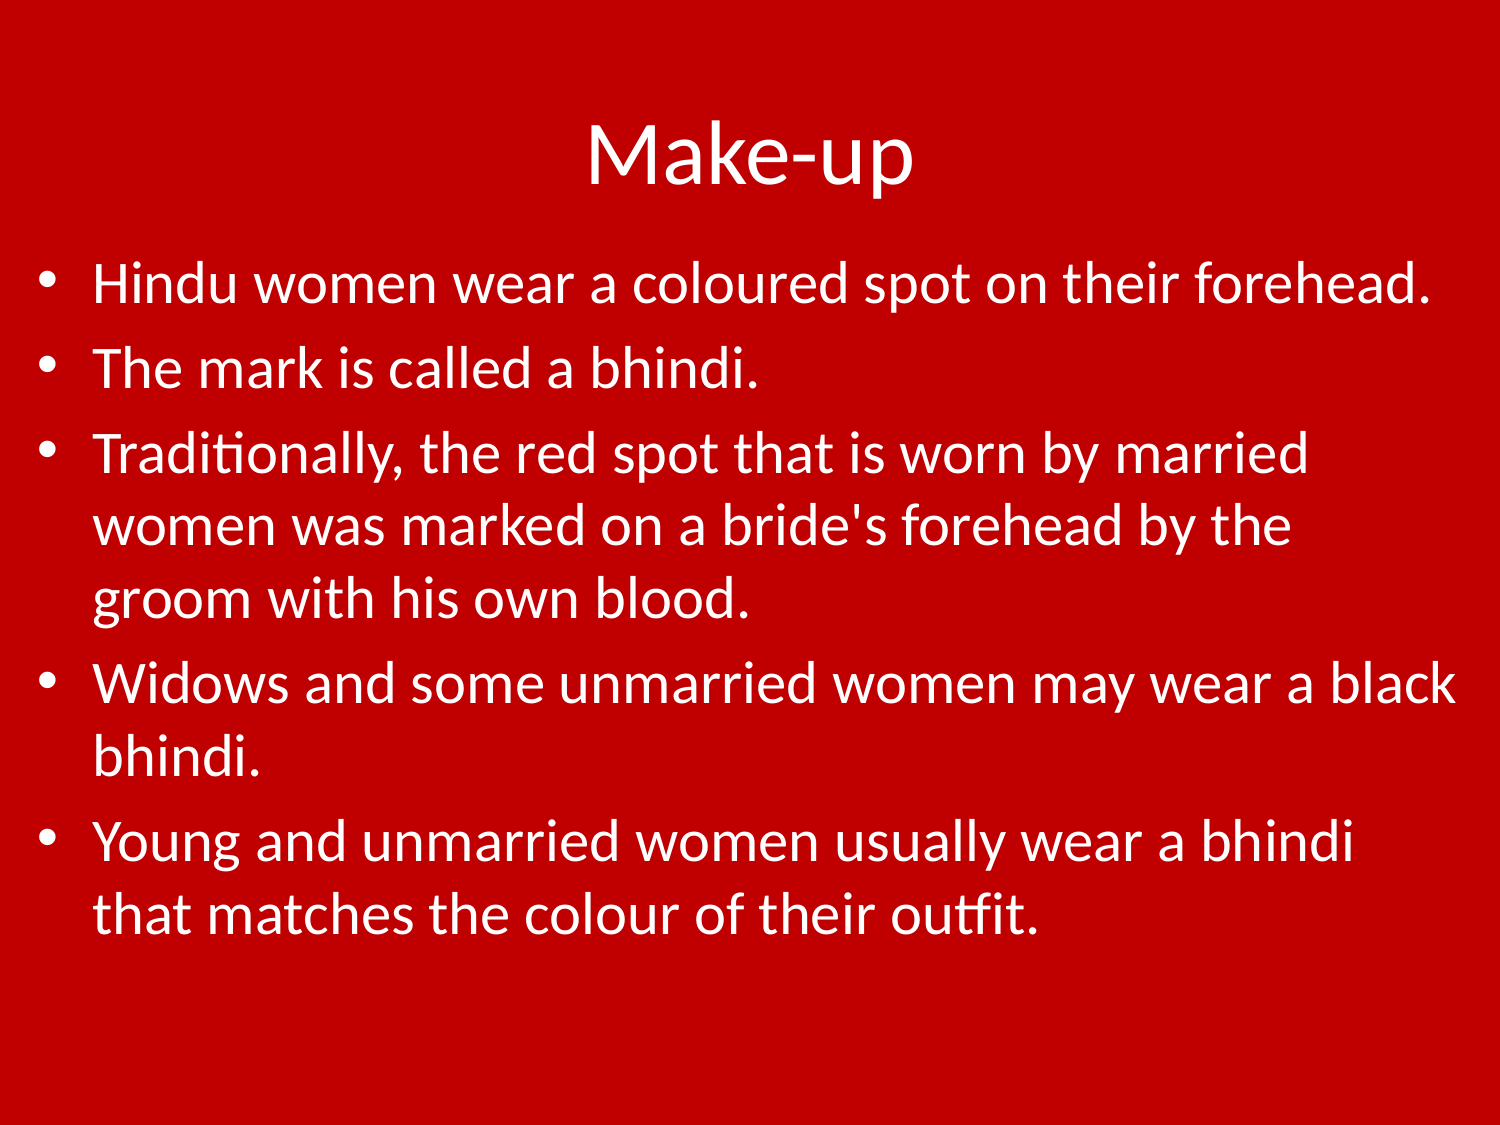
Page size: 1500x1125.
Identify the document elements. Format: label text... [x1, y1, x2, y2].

list Hindu women wear a coloured spot on their forehead. The mark is called a bhindi. Traditionally, the red spot that is worn by married women was marked on a bride's forehead by the groom with his own blood. Widows and some unmarried women may wear a black bhindi. Young and unmarried women usually wear a bhindi that matches the colour of their outfit. [21, 235, 1479, 1009]
title Make-up [103, 66, 1397, 230]
